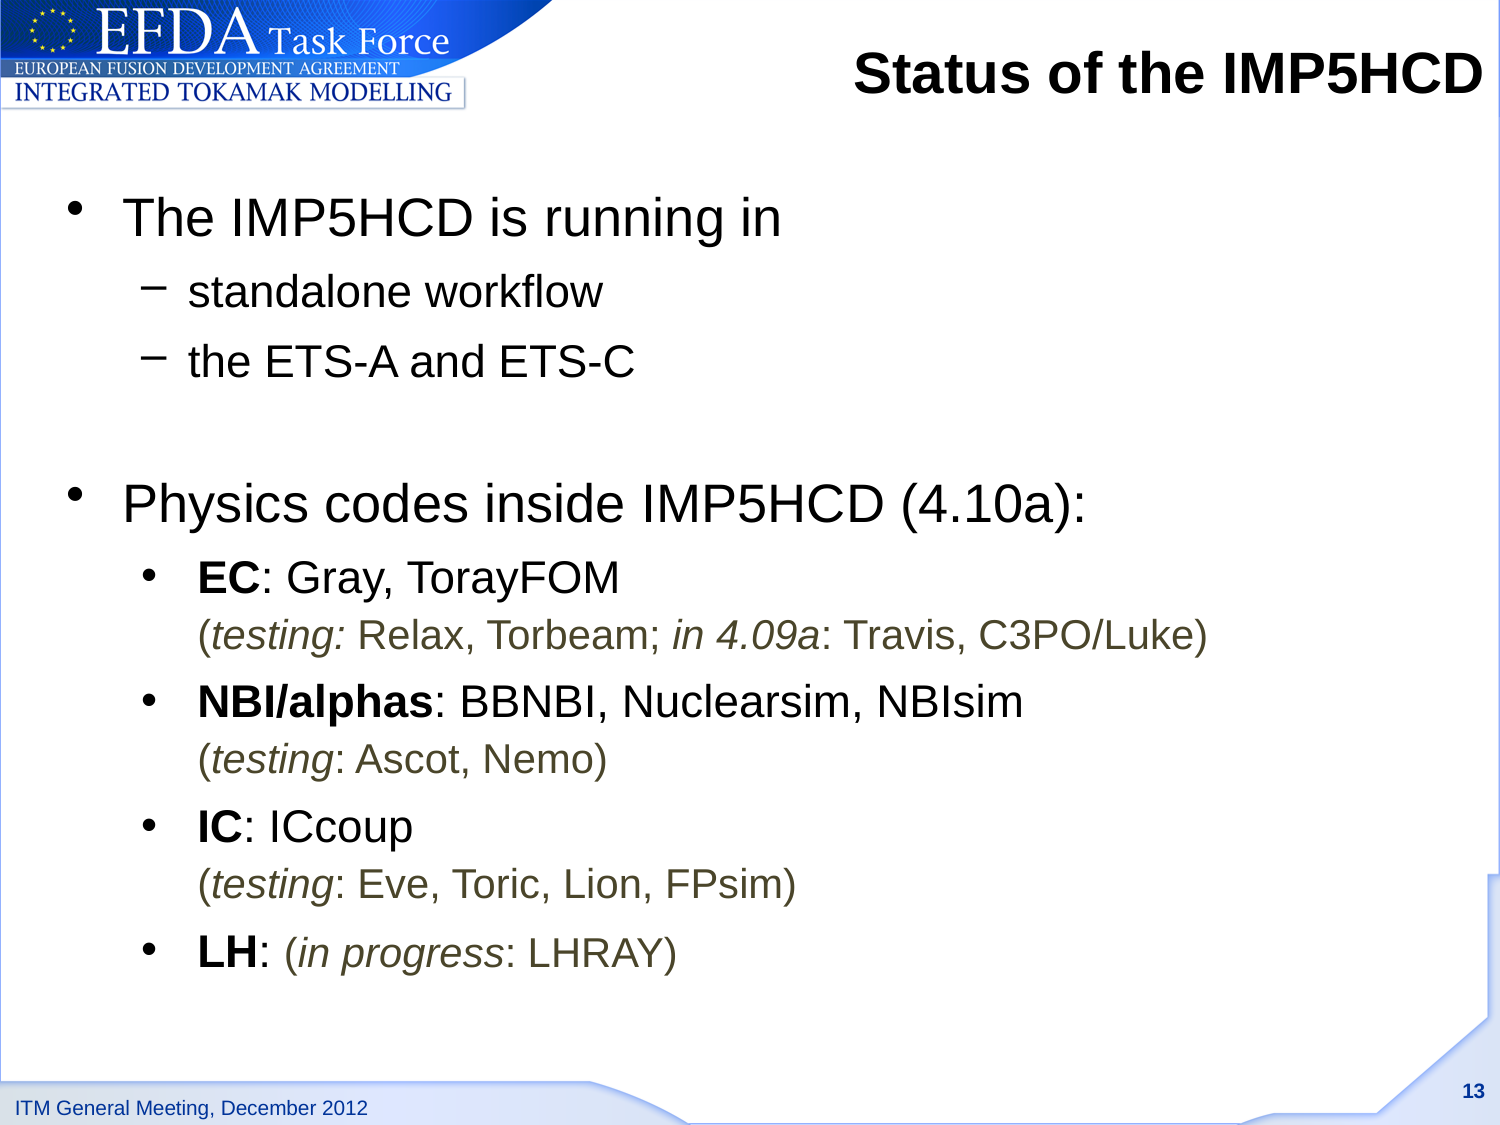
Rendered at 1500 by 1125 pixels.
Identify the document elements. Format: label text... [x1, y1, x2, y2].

picture [0, 0, 1500, 1125]
list The IMP5HCD is running in standalone workflow the ETS-A and ETS-C Physics codes inside IMP5HCD (4.10a): EC: Gray, TorayFOM (testing: Relax, Torbeam; in 4.09a: Travis, C3PO/Luke) NBI/alphas: BBNBI, Nuclearsim, NBIsim (testing: Ascot, Nemo) IC: ICcoup (testing: Eve, Toric, Lion, FPsim) LH: (in progress: LHRAY) [51, 168, 1479, 1060]
title Status of the IMP5HCD [471, 0, 1500, 141]
